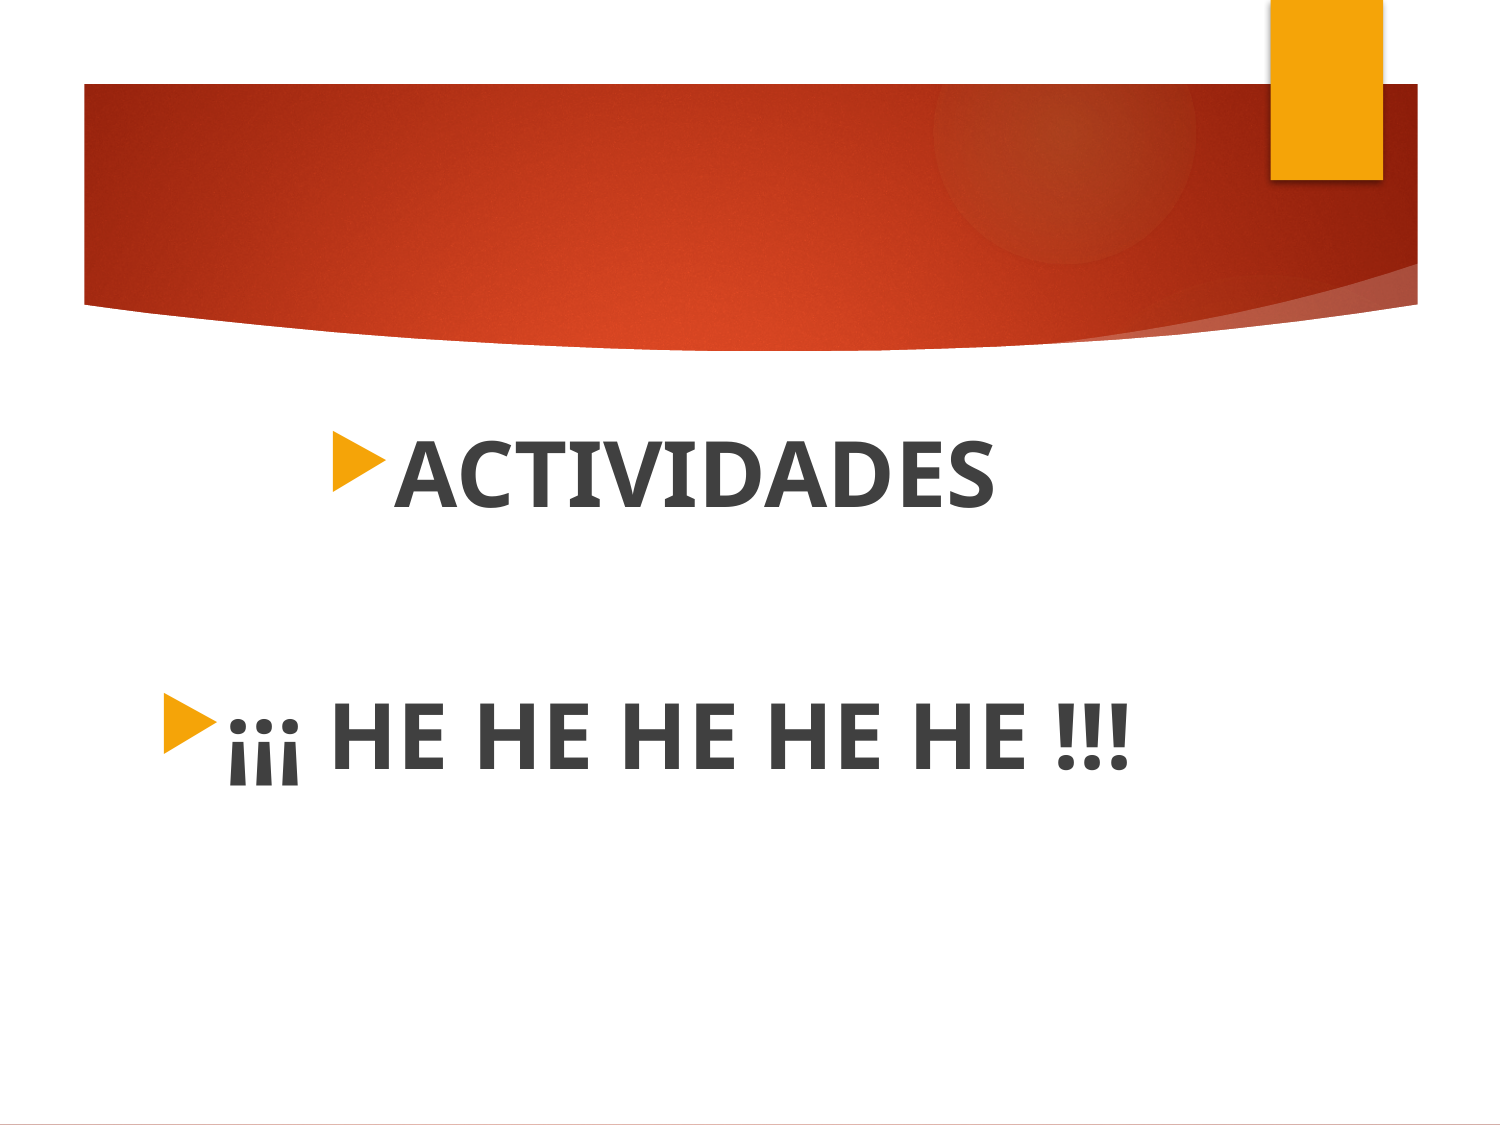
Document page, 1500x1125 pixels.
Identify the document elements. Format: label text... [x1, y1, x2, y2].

list ACTIVIDADES ¡¡¡ HE HE HE HE HE !!! [142, 408, 1183, 988]
